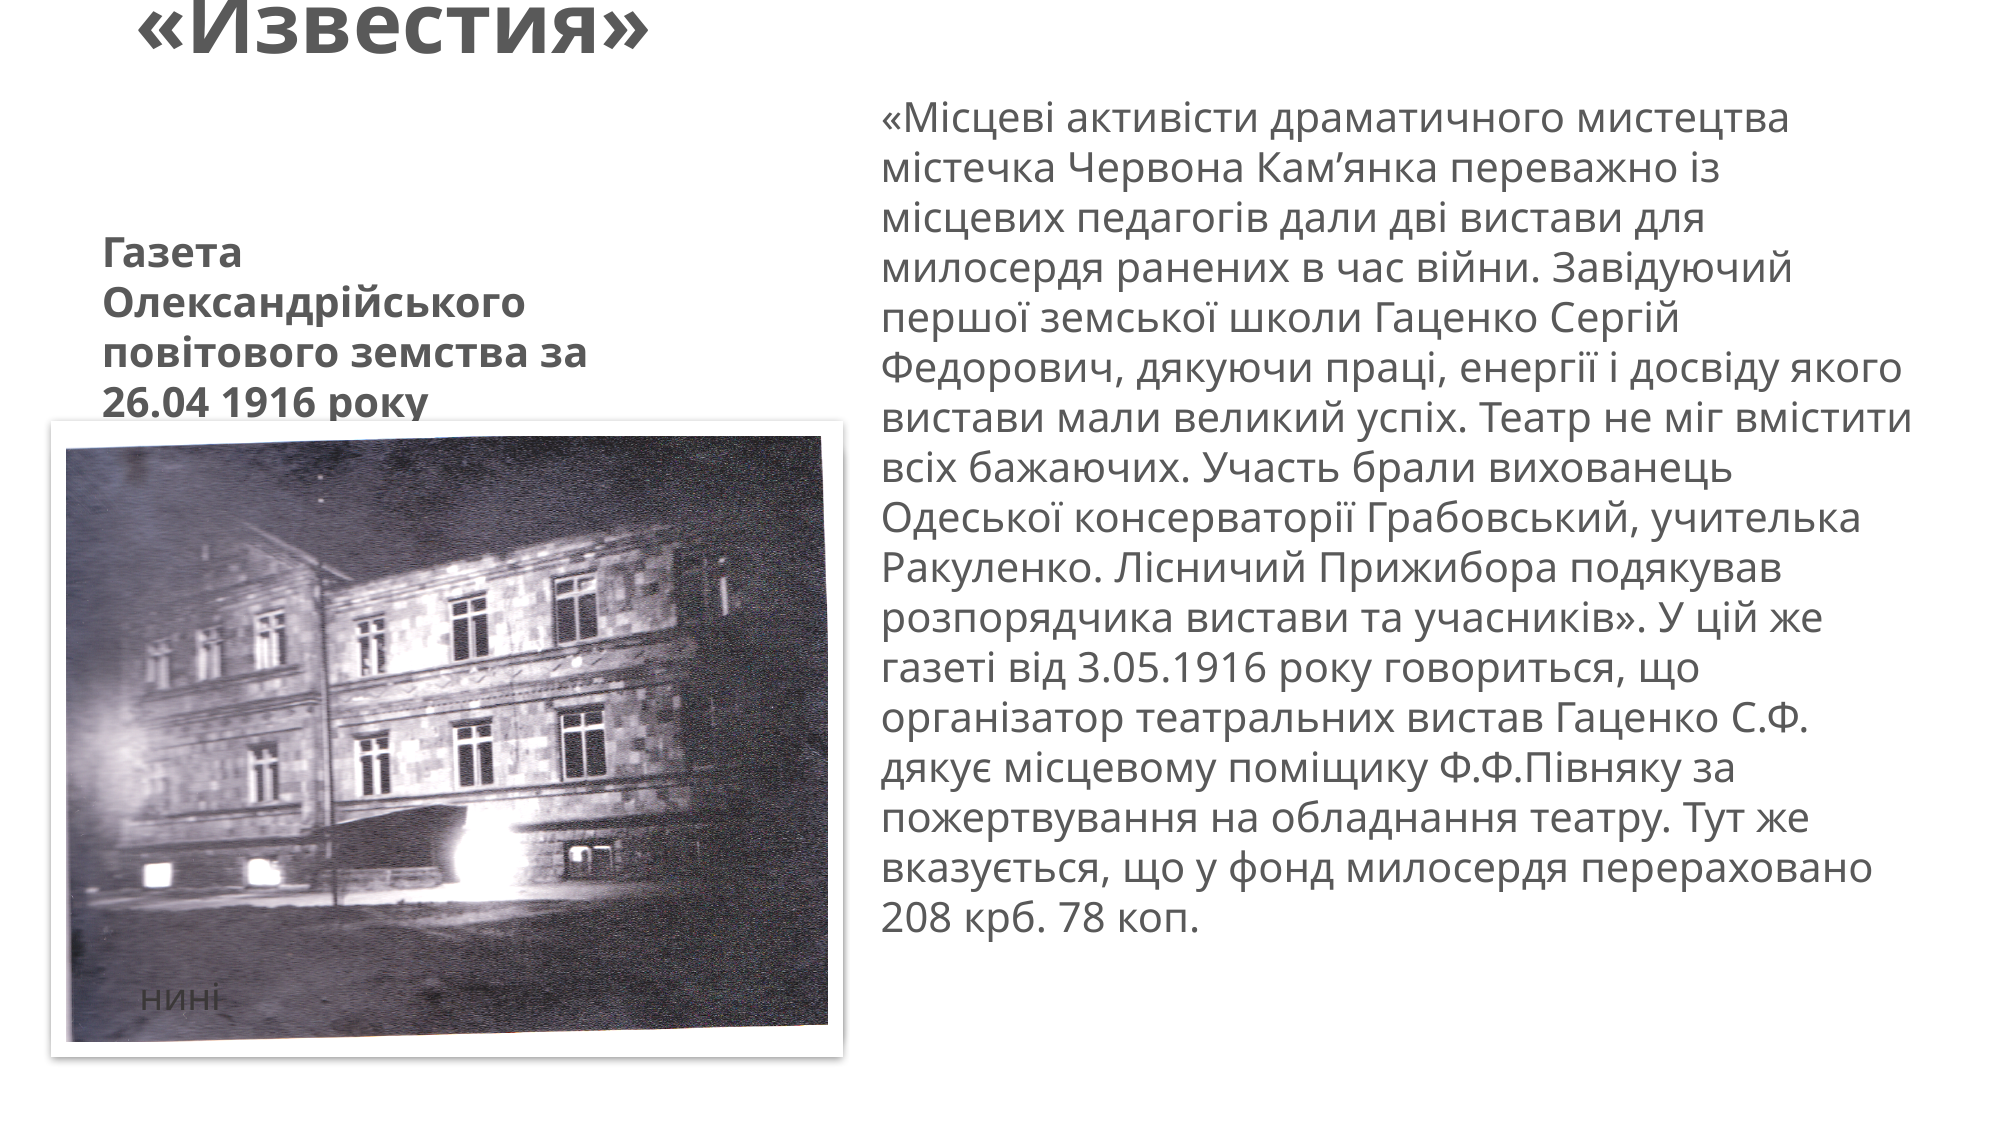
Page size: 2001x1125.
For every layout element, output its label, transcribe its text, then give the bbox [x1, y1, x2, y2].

picture [65, 435, 829, 1043]
text_box Газета Олександрійського повітового земства за 26.04 1916 року [87, 218, 678, 418]
text_box «Місцеві активісти драматичного мистецтва містечка Червона Кам’янка переважно із місцевих педагогів дали дві вистави для милосердя ранених в час війни. Завідуючий першої земської школи Гаценко Сергій Федорович, дякуючи праці, енергії і досвіду якого вистави мали великий успіх. Театр не міг вмістити всіх бажаючих. Участь брали вихованець Одеської консерваторії Грабовський, учителька Ракуленко. Лісничий Прижибора подякував розпорядчика вистави та учасників». У цій же газеті від 3.05.1916 року говориться, що організатор театральних вистав Гаценко С.Ф. дякує місцевому поміщику Ф.Ф.Півняку за пожертвування на обладнання театру. Тут же вказується, що у фонд милосердя перераховано 208 крб. 78 коп. [828, 82, 1929, 1079]
text_box «Известия» [87, 0, 678, 78]
